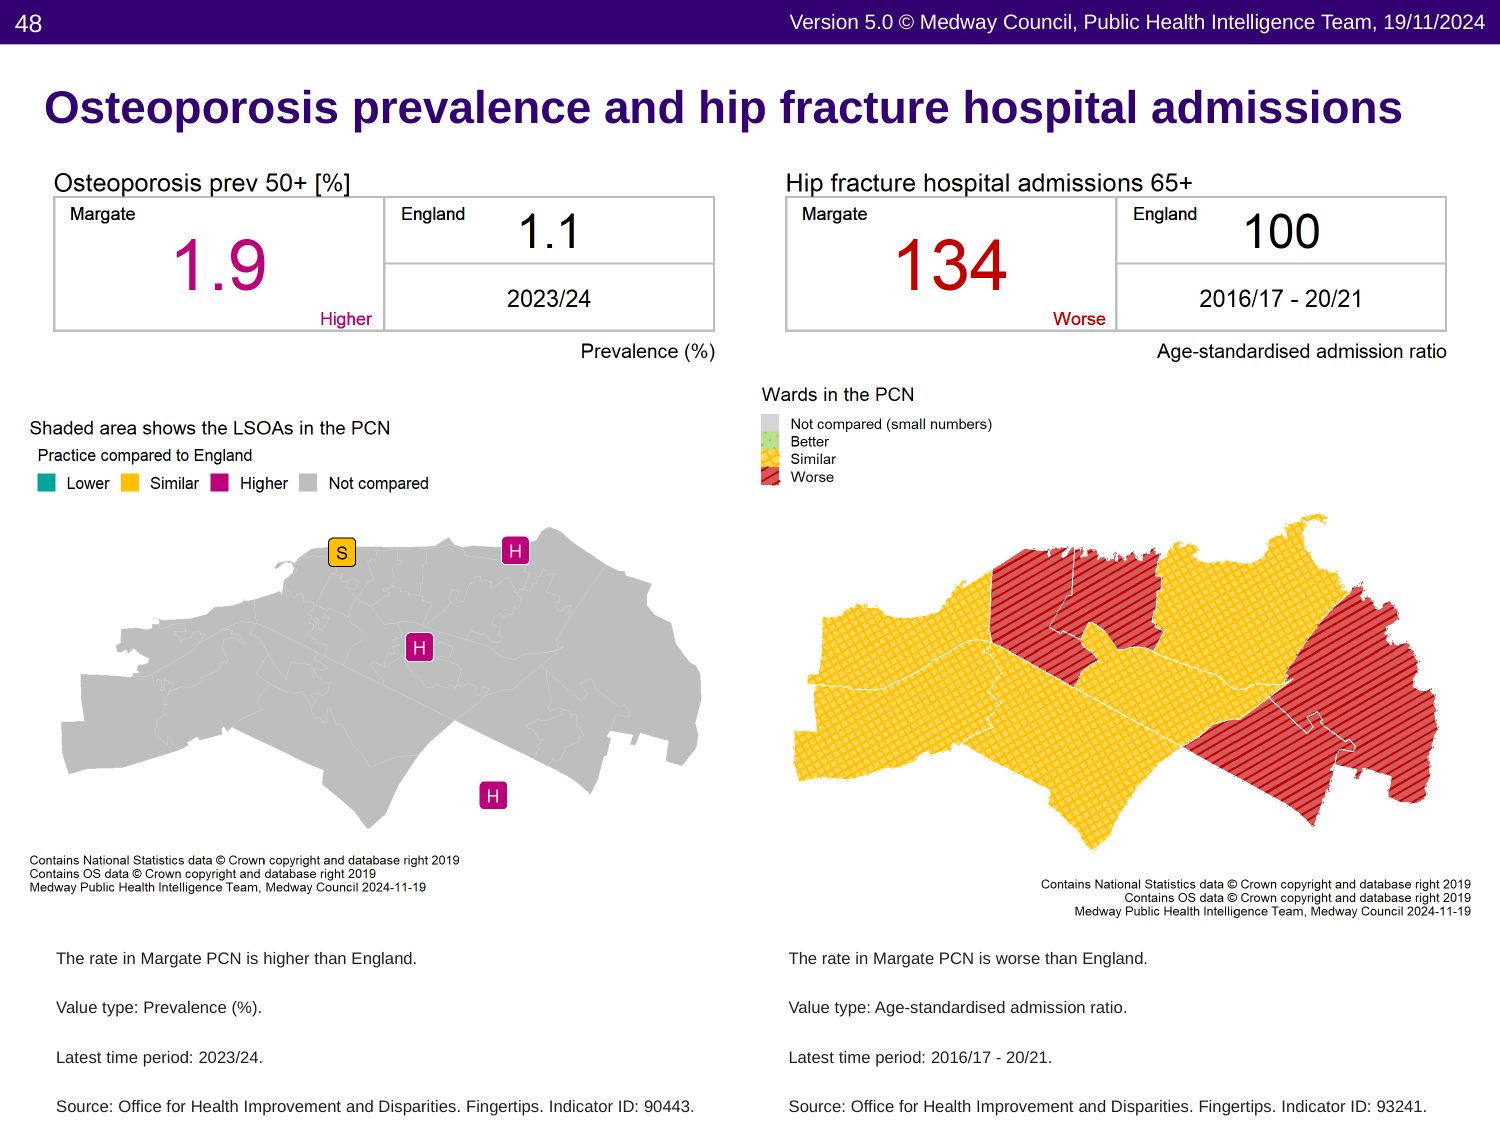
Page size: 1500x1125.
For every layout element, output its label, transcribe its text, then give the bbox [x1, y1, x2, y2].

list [29, 373, 733, 929]
list 48 [0, 0, 95, 95]
list Version 5.0 © Medway Council, Public Health Intelligence Team, 19/11/2024 [419, 0, 1500, 43]
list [52, 161, 715, 362]
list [785, 161, 1448, 362]
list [761, 373, 1471, 929]
list The rate in Margate PCN is worse than England. Value type: Age-standardised admission ratio. Latest time period: 2016/17 - 20/21. Source: Office for Health Improvement and Disparities. Fingertips. Indicator ID: 93241. Value calculation: Population weighted average. PCN RAG method: England plus/minus 5%. Small area type: Ward. [773, 940, 1453, 1114]
title Osteoporosis prevalence and hip fracture hospital admissions [29, 70, 1471, 138]
list The rate in Margate PCN is higher than England. Value type: Prevalence (%). Latest time period: 2023/24. Source: Office for Health Improvement and Disparities. Fingertips. Indicator ID: 90443. Value calculation: Aggregated data. PCN RAG method: Confidence interval (99.8%) - Wilson Score method. Small area type: Practice. [41, 940, 715, 1114]
